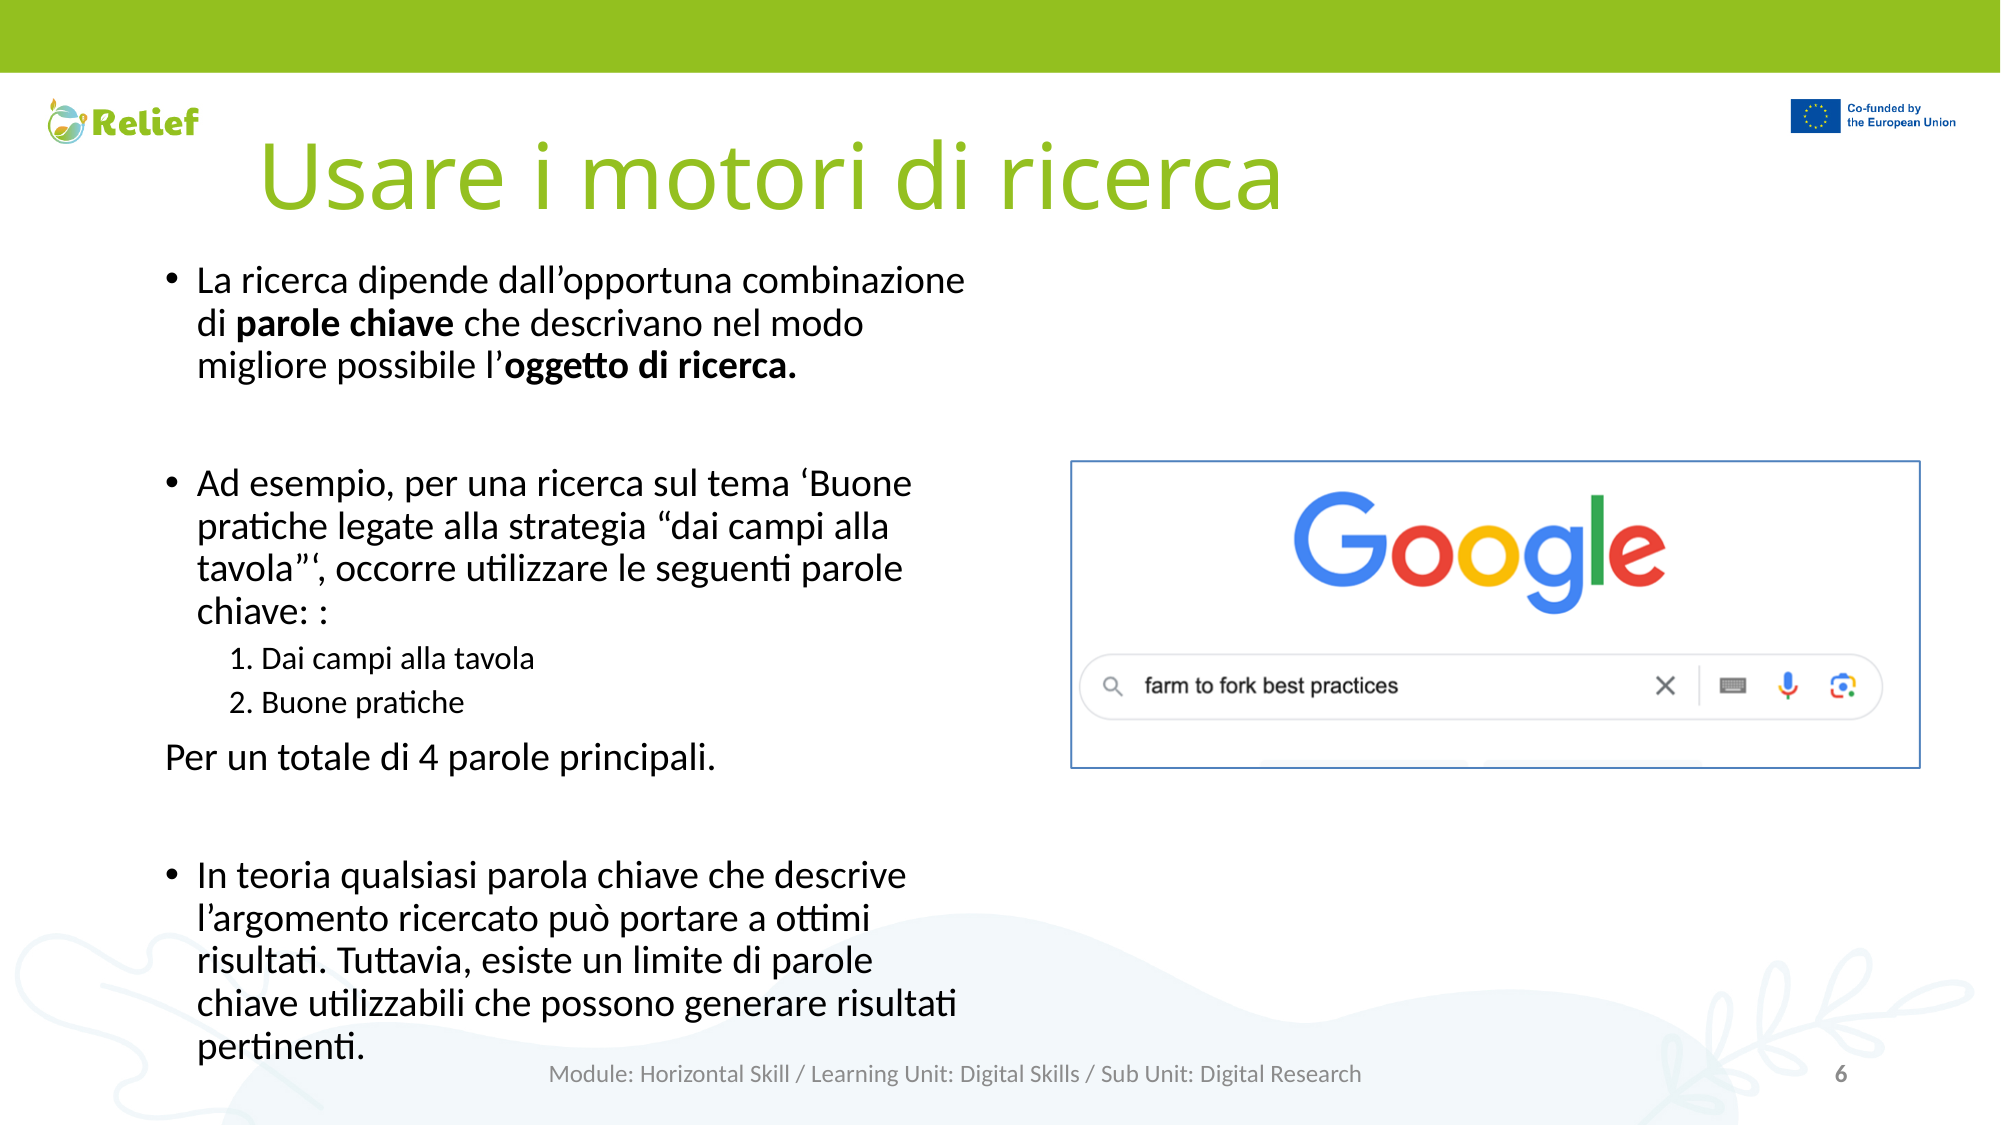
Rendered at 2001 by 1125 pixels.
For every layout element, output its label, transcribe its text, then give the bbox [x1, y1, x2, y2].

picture [0, 0, 2001, 1125]
footer Module: Horizontal Skill / Learning Unit: Digital Skills / Sub Unit: Digital Research [137, 1023, 1775, 1122]
title Usare i motori di ricerca [242, 107, 1968, 252]
slide_number 6 [1787, 1042, 1863, 1103]
list La ricerca dipende dall’opportuna combinazione di parole chiave che descrivano nel modo migliore possibile l’oggetto di ricerca. Ad esempio, per una ricerca sul tema ‘Buone pratiche legate alla strategia “dai campi alla tavola”‘, occorre utilizzare le seguenti parole chiave: : 1. Dai campi alla tavola 2. Buone pratiche Per un totale di 4 parole principali. In teoria qualsiasi parola chiave che descrive l’argomento ricercato può portare a ottimi risultati. Tuttavia, esiste un limite di parole chiave utilizzabili che possono generare risultati pertinenti. [150, 251, 1000, 1023]
